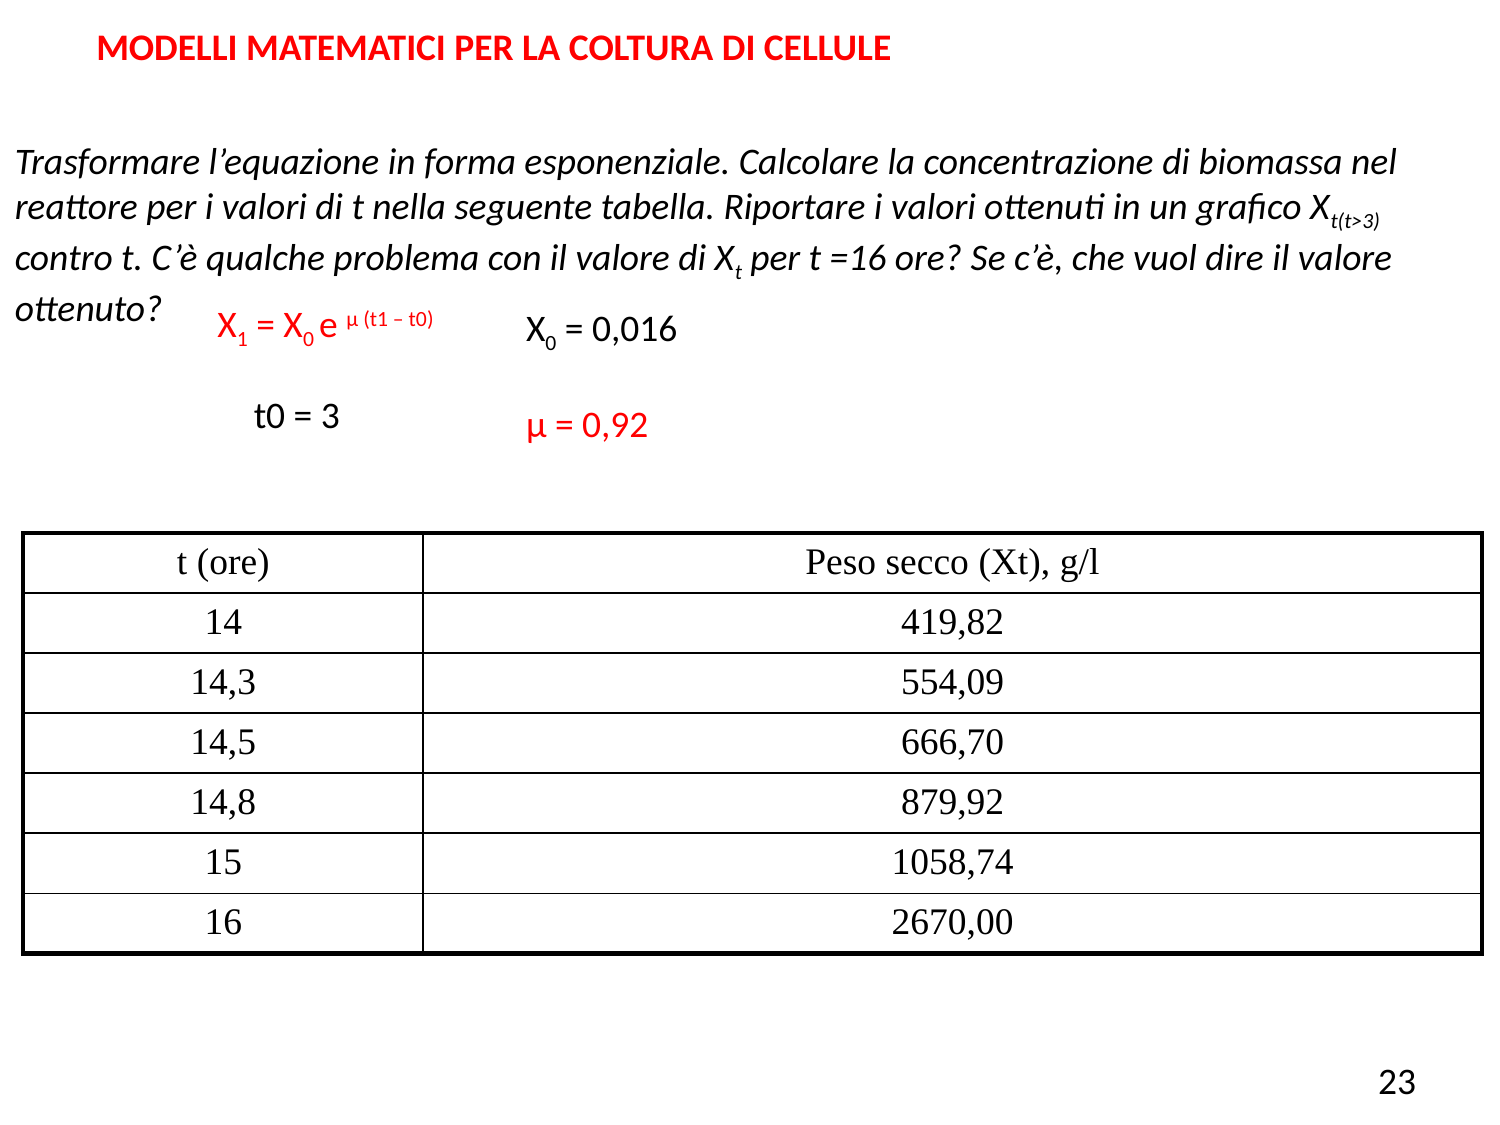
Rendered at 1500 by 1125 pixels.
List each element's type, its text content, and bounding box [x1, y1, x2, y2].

table_cell 1058,74 [424, 834, 1480, 893]
table_cell 14,8 [25, 774, 422, 832]
table_cell 14,3 [25, 654, 422, 712]
table_cell 2670,00 [424, 894, 1480, 951]
table_cell 419,82 [424, 594, 1480, 652]
table_cell 554,09 [424, 654, 1480, 712]
table_cell 879,92 [424, 774, 1480, 832]
text_box Trasformare l’equazione in forma esponenziale. Calcolare la concentrazione di biomassa nel reattore per i valori di t nella seguente tabella. Riportare i valori ottenuti in un grafico Xt(t>3) contro t. C’è qualche problema con il valore di Xt per t =16 ore? Se c’è, che vuol dire il valore ottenuto? [0, 129, 1500, 337]
text_box MODELLI MATEMATICI PER LA COLTURA DI CELLULE [81, 15, 907, 75]
table_cell 14 [25, 594, 422, 652]
table_cell 666,70 [424, 714, 1480, 772]
text_box X0 = 0,016 μ = 0,92 [511, 296, 693, 498]
table_header t (ore) [25, 535, 422, 592]
table_cell 16 [25, 894, 422, 951]
text_box 23 [1363, 1049, 1500, 1110]
table_cell 15 [25, 834, 422, 893]
text_box t0 = 3 [239, 383, 356, 444]
table_header Peso secco (Xt), g/l [424, 535, 1480, 592]
table_cell 14,5 [25, 714, 422, 772]
text_box X1 = X0 e μ (t1 – t0) [202, 292, 510, 359]
